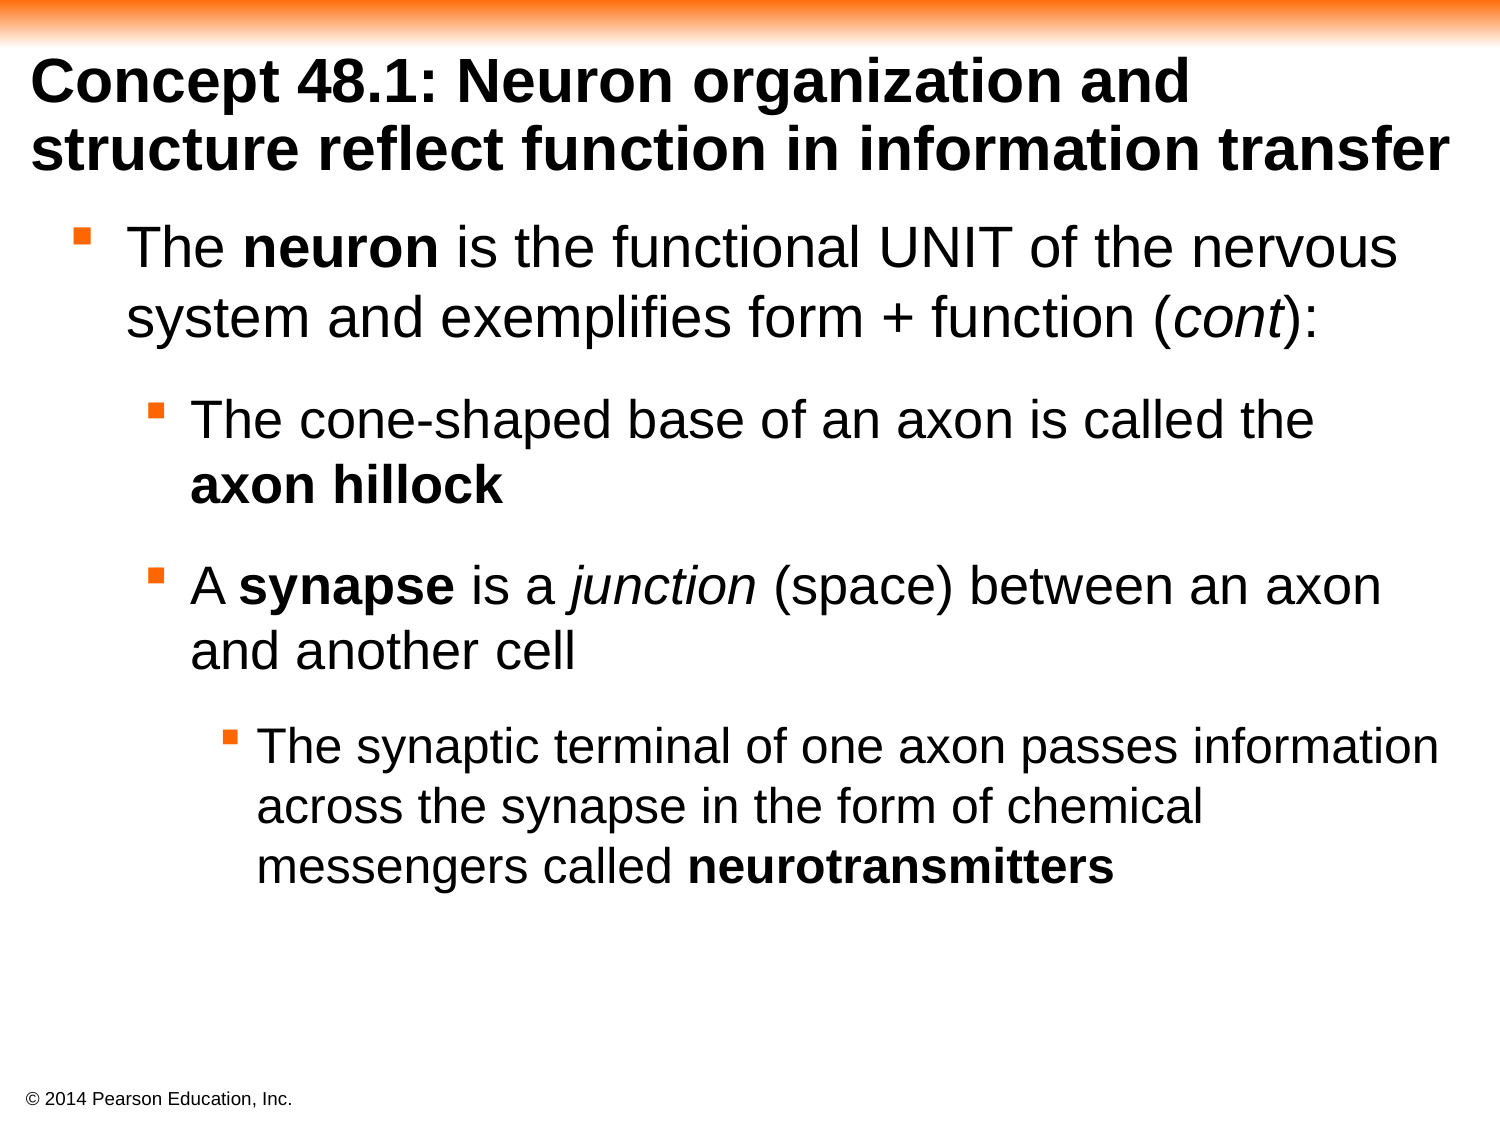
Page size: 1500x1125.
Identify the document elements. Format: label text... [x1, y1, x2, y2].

list The neuron is the functional UNIT of the nervous system and exemplifies form + function (cont): The cone-shaped base of an axon is called the axon hillock A synapse is a junction (space) between an axon and another cell The synaptic terminal of one axon passes information across the synapse in the form of chemical messengers called neurotransmitters [69, 208, 1464, 1042]
title Concept 48.1: Neuron organization and structure reflect function in information transfer [29, 49, 1470, 184]
